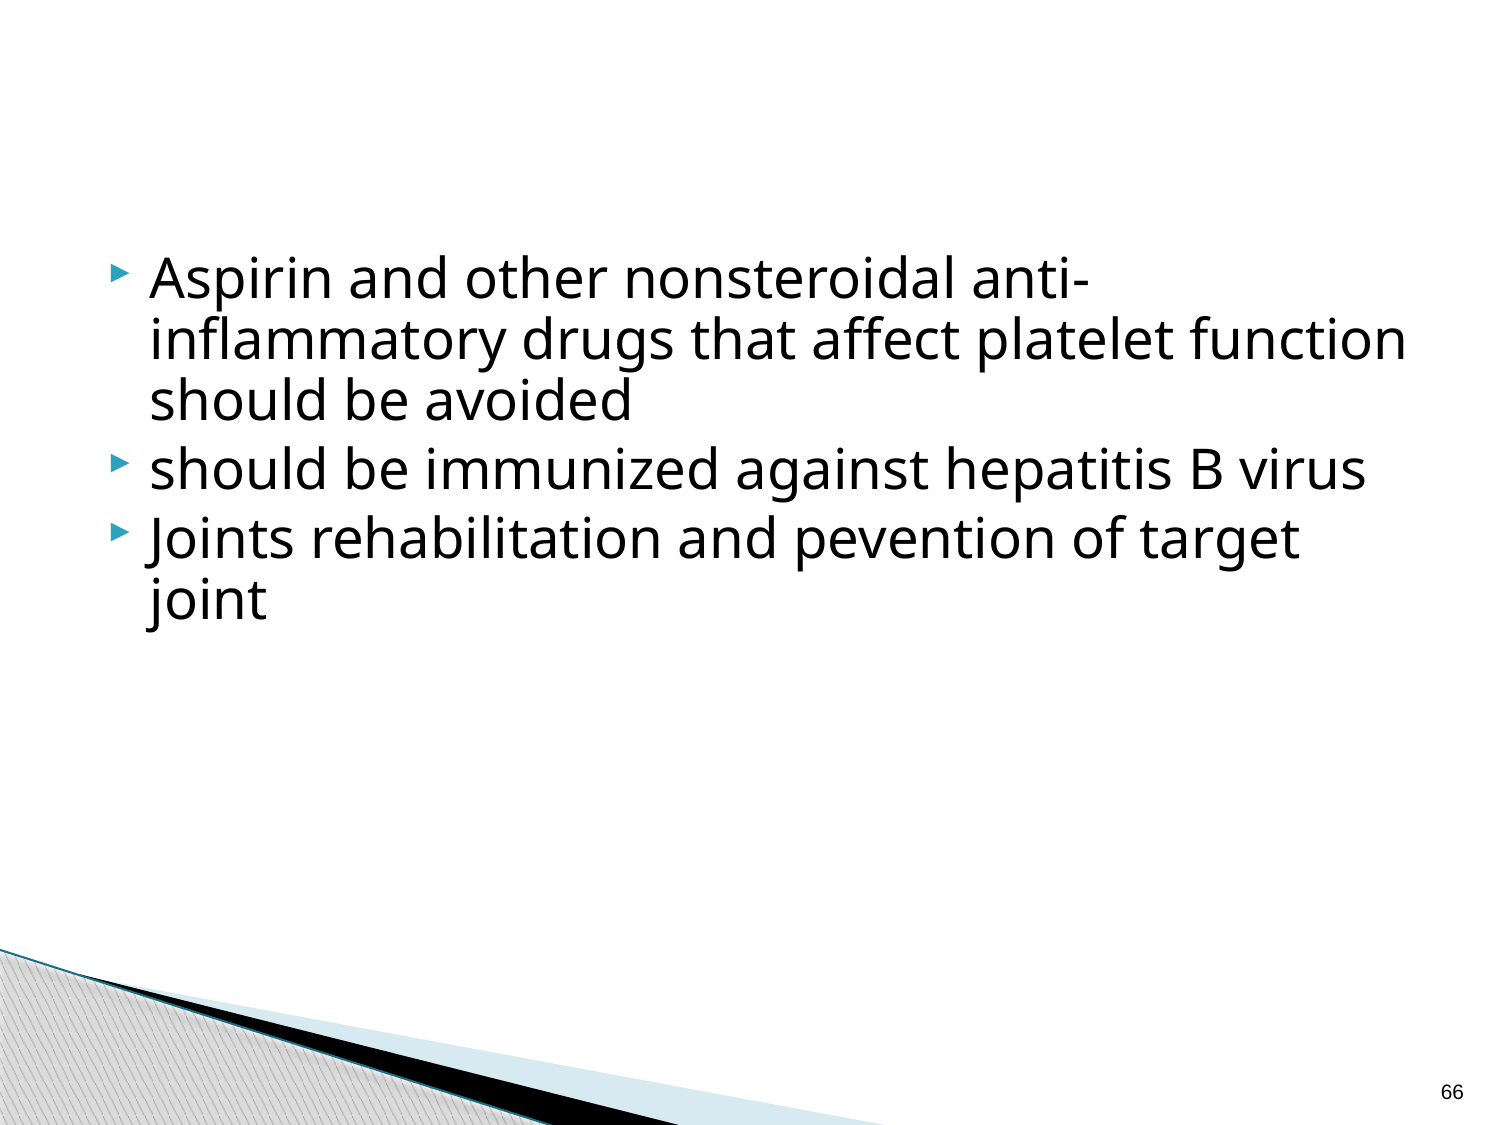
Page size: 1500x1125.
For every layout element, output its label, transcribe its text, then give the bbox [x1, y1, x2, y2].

list Aspirin and other nonsteroidal anti-inflammatory drugs that affect platelet function should be avoided should be immunized against hepatitis B virus Joints rehabilitation and pevention of target joint [75, 243, 1425, 986]
slide_number 66 [1418, 1051, 1479, 1112]
